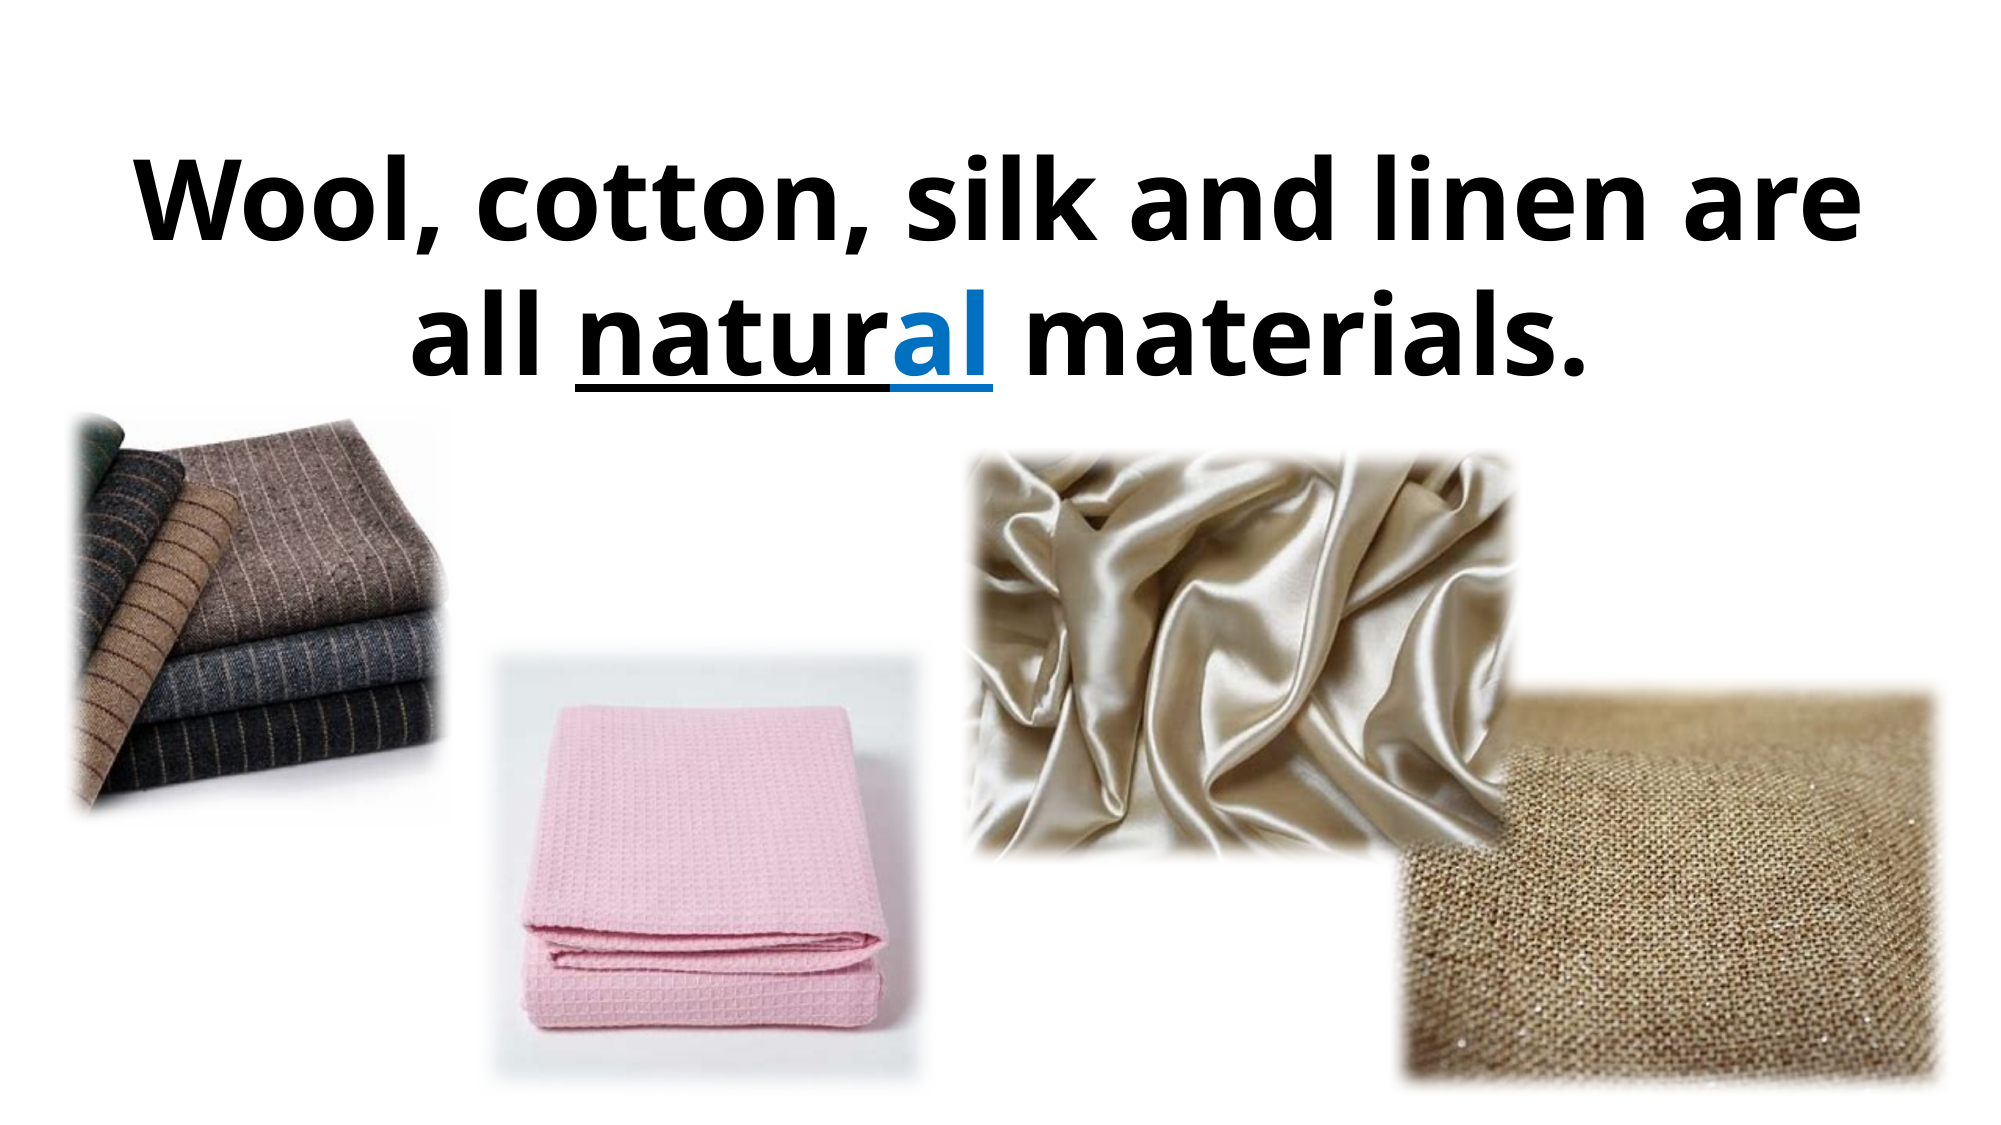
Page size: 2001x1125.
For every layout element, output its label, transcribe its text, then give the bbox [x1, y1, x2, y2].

picture [959, 445, 1952, 1097]
text_box Wool, cotton, silk and linen are all natural materials. [62, 120, 1938, 406]
picture [476, 637, 936, 1097]
picture [62, 404, 454, 827]
